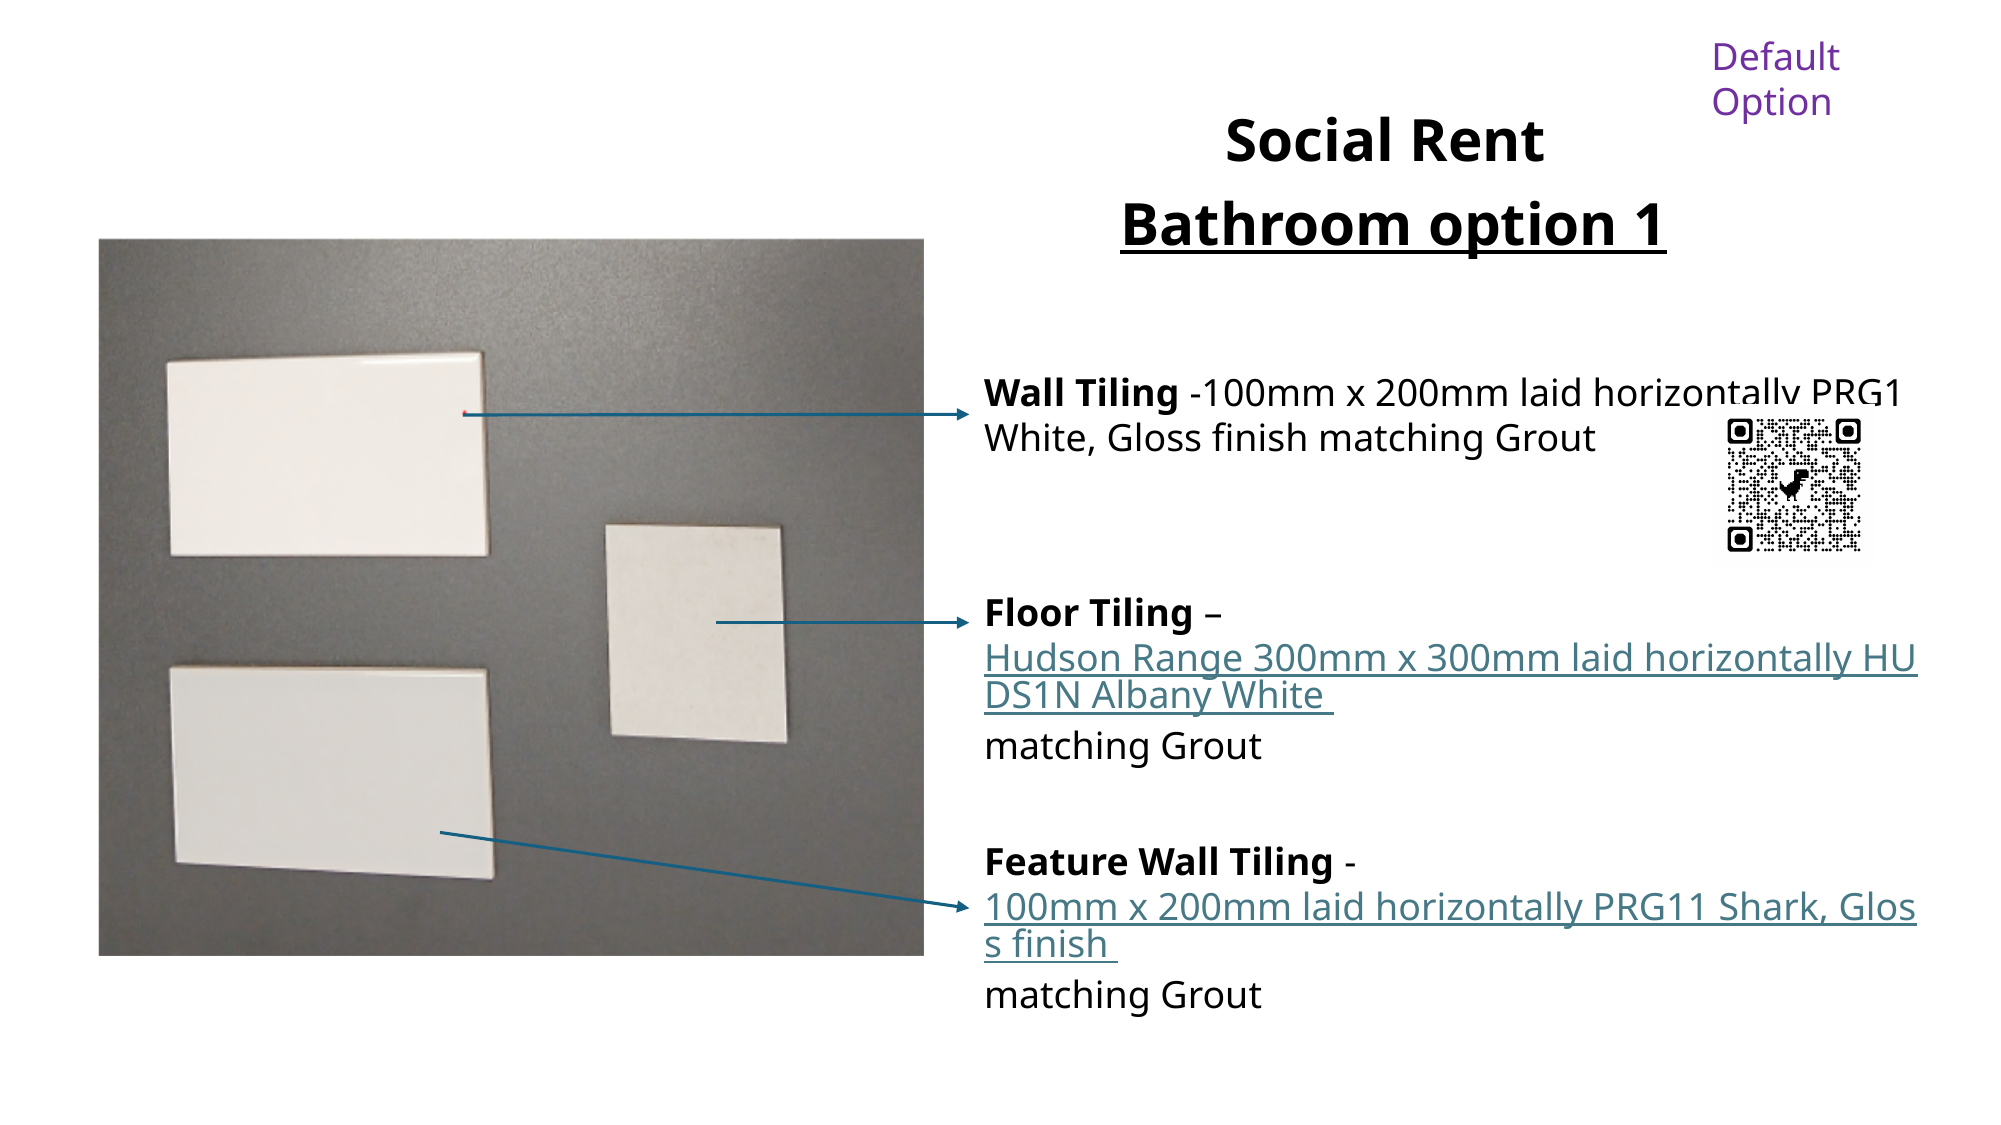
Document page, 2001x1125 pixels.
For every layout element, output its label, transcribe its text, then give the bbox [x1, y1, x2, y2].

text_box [439, 831, 970, 884]
picture [1712, 404, 1876, 567]
text_box Feature Wall Tiling - 100mm x 200mm laid horizontally PRG11 Shark, Gloss finish matching Grout [969, 830, 1938, 987]
text_box Floor Tiling – Hudson Range 300mm x 300mm laid horizontally HUDS1N Albany White matching Grout [969, 581, 1938, 738]
picture [99, 183, 924, 1010]
text_box Default Option [1696, 25, 1982, 131]
text_box Wall Tiling -100mm x 200mm laid horizontally PRG1 White, Gloss finish matching Grout [969, 361, 1938, 467]
subtitle Social Rent Bathroom option 1 [885, 12, 1902, 330]
